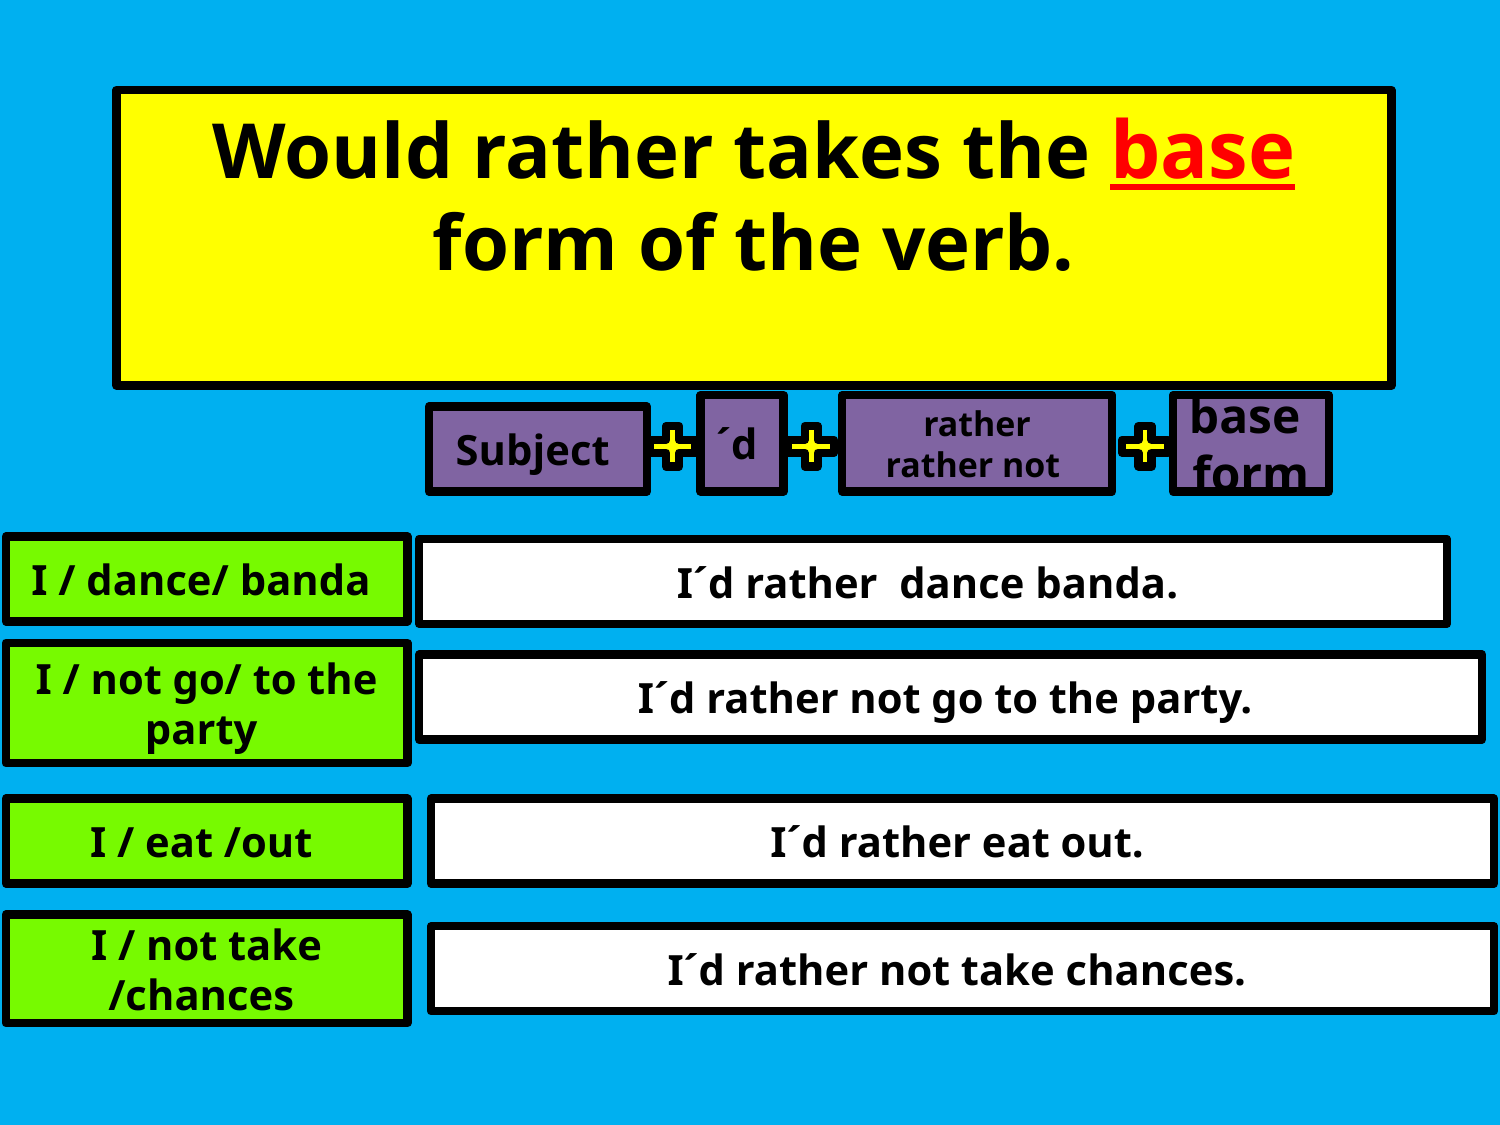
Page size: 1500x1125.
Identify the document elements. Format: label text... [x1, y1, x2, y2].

text_box I / not go/ to the party [5, 642, 408, 764]
text_box I´d rather not take chances. [430, 926, 1495, 1012]
title Would rather takes the base form of the verb. [116, 90, 1392, 386]
text_box I / eat /out [5, 798, 408, 884]
text_box I´d rather dance banda. [419, 538, 1447, 624]
text_box rather rather not [842, 395, 1113, 492]
text_box [786, 424, 836, 469]
text_box base form [1173, 395, 1329, 492]
text_box Subject [428, 406, 647, 492]
text_box I´d rather eat out. [430, 798, 1495, 884]
text_box I / not take /chances [5, 914, 408, 1024]
text_box [648, 424, 698, 469]
text_box [1120, 424, 1170, 469]
text_box ´d [700, 395, 784, 492]
text_box I´d rather not go to the party. [419, 654, 1483, 740]
text_box I / dance/ banda [5, 536, 408, 622]
